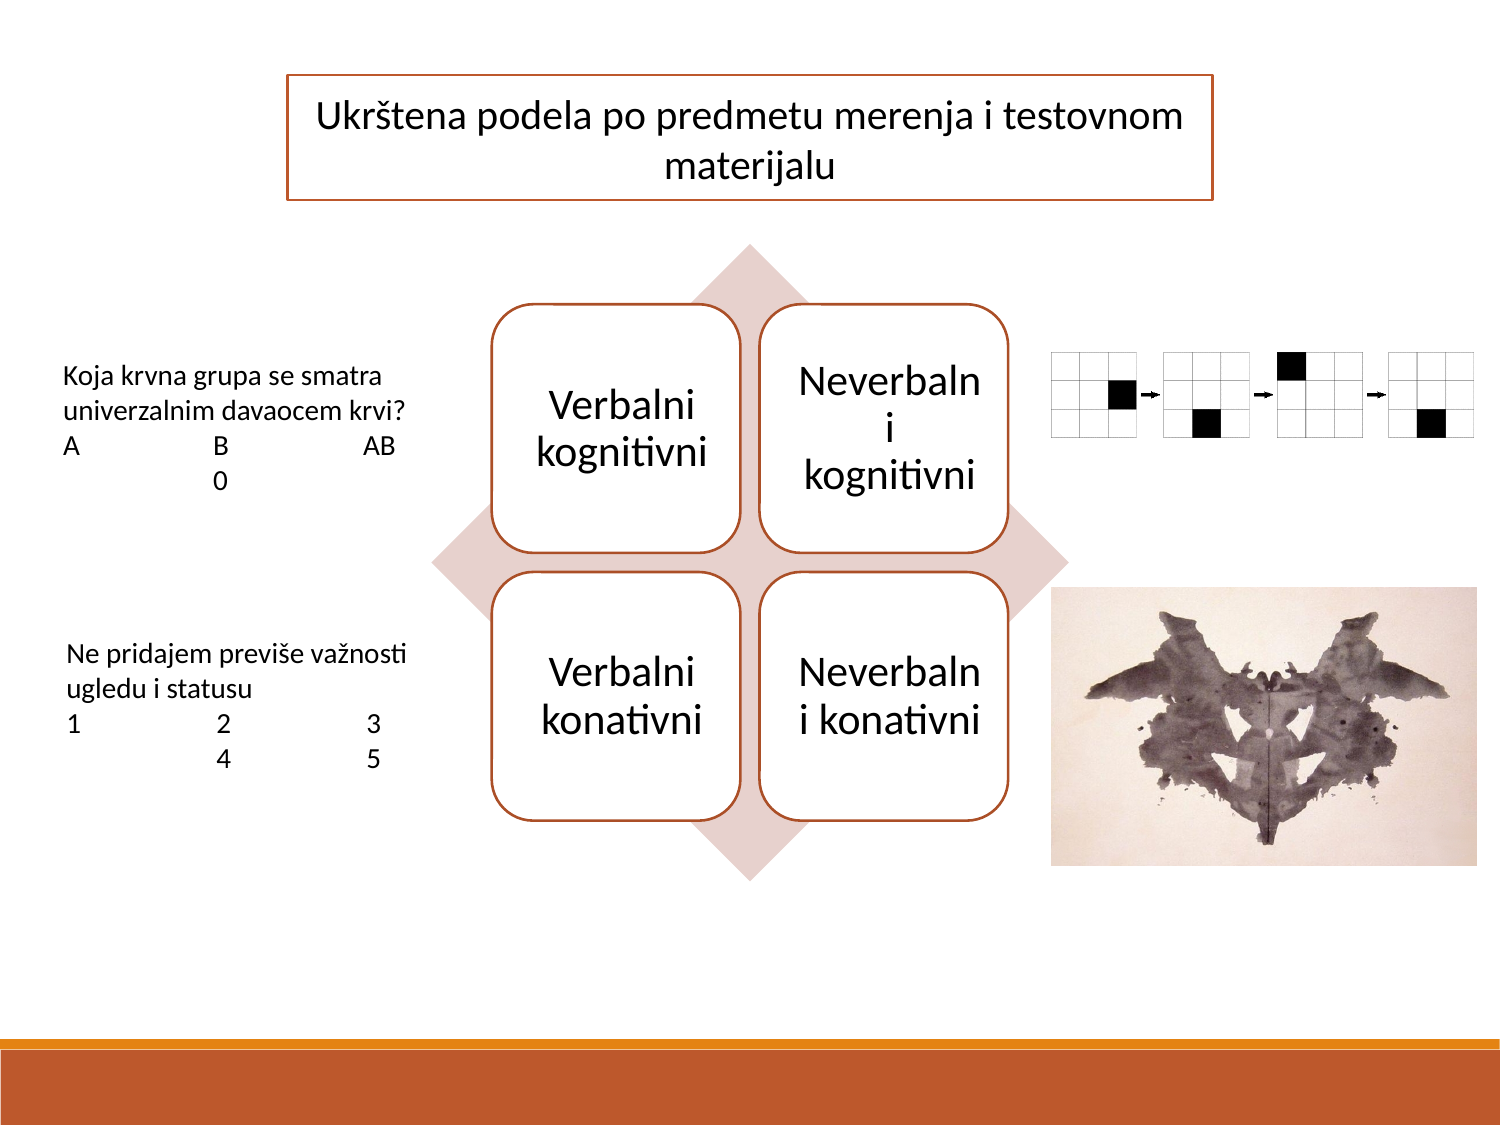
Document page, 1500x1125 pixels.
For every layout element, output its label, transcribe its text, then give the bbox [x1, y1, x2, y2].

picture [1050, 586, 1477, 867]
picture [1047, 286, 1477, 502]
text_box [252, 243, 1248, 882]
text_box Koja krvna grupa se smatra univerzalnim davaocem krvi? A B AB 0 [47, 325, 249, 529]
text_box Ne pridajem previše važnosti ugledu i statusu 1 2 3 4 5 [50, 596, 249, 813]
text_box Ukrštena podela po predmetu merenja i testovnom materijalu [286, 74, 1214, 201]
